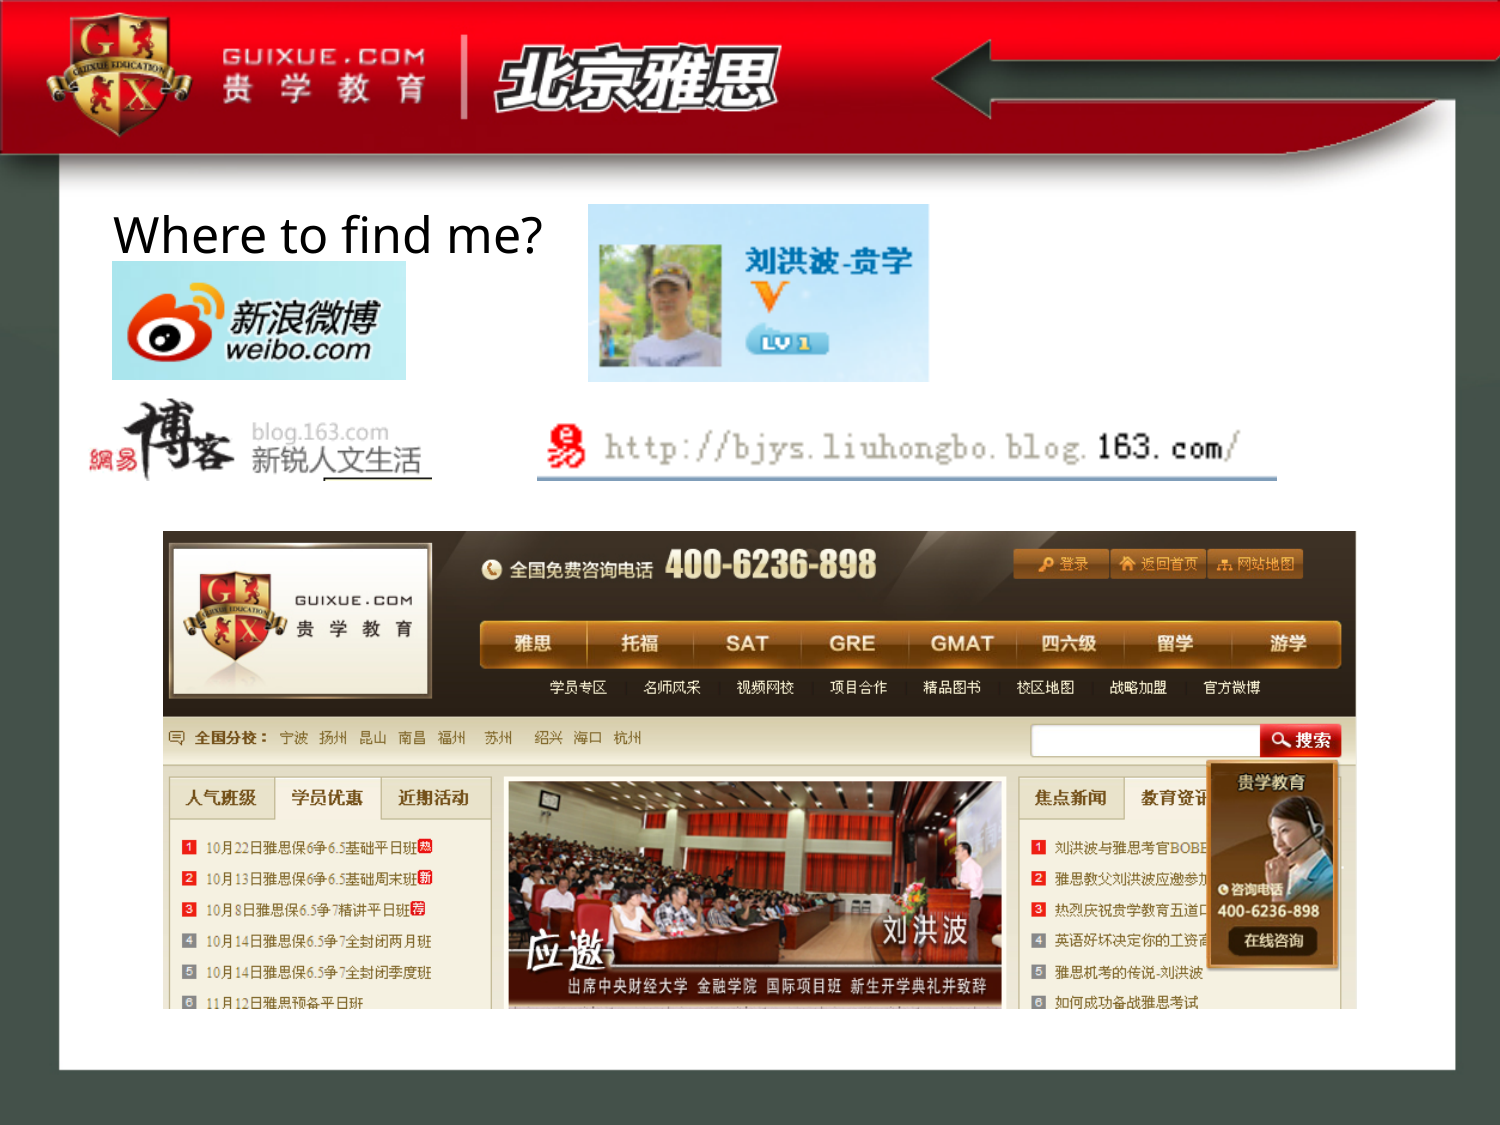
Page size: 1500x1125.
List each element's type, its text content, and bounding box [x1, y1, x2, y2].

picture [0, 0, 1500, 1125]
text_box Where to find me? [76, 196, 1376, 1031]
